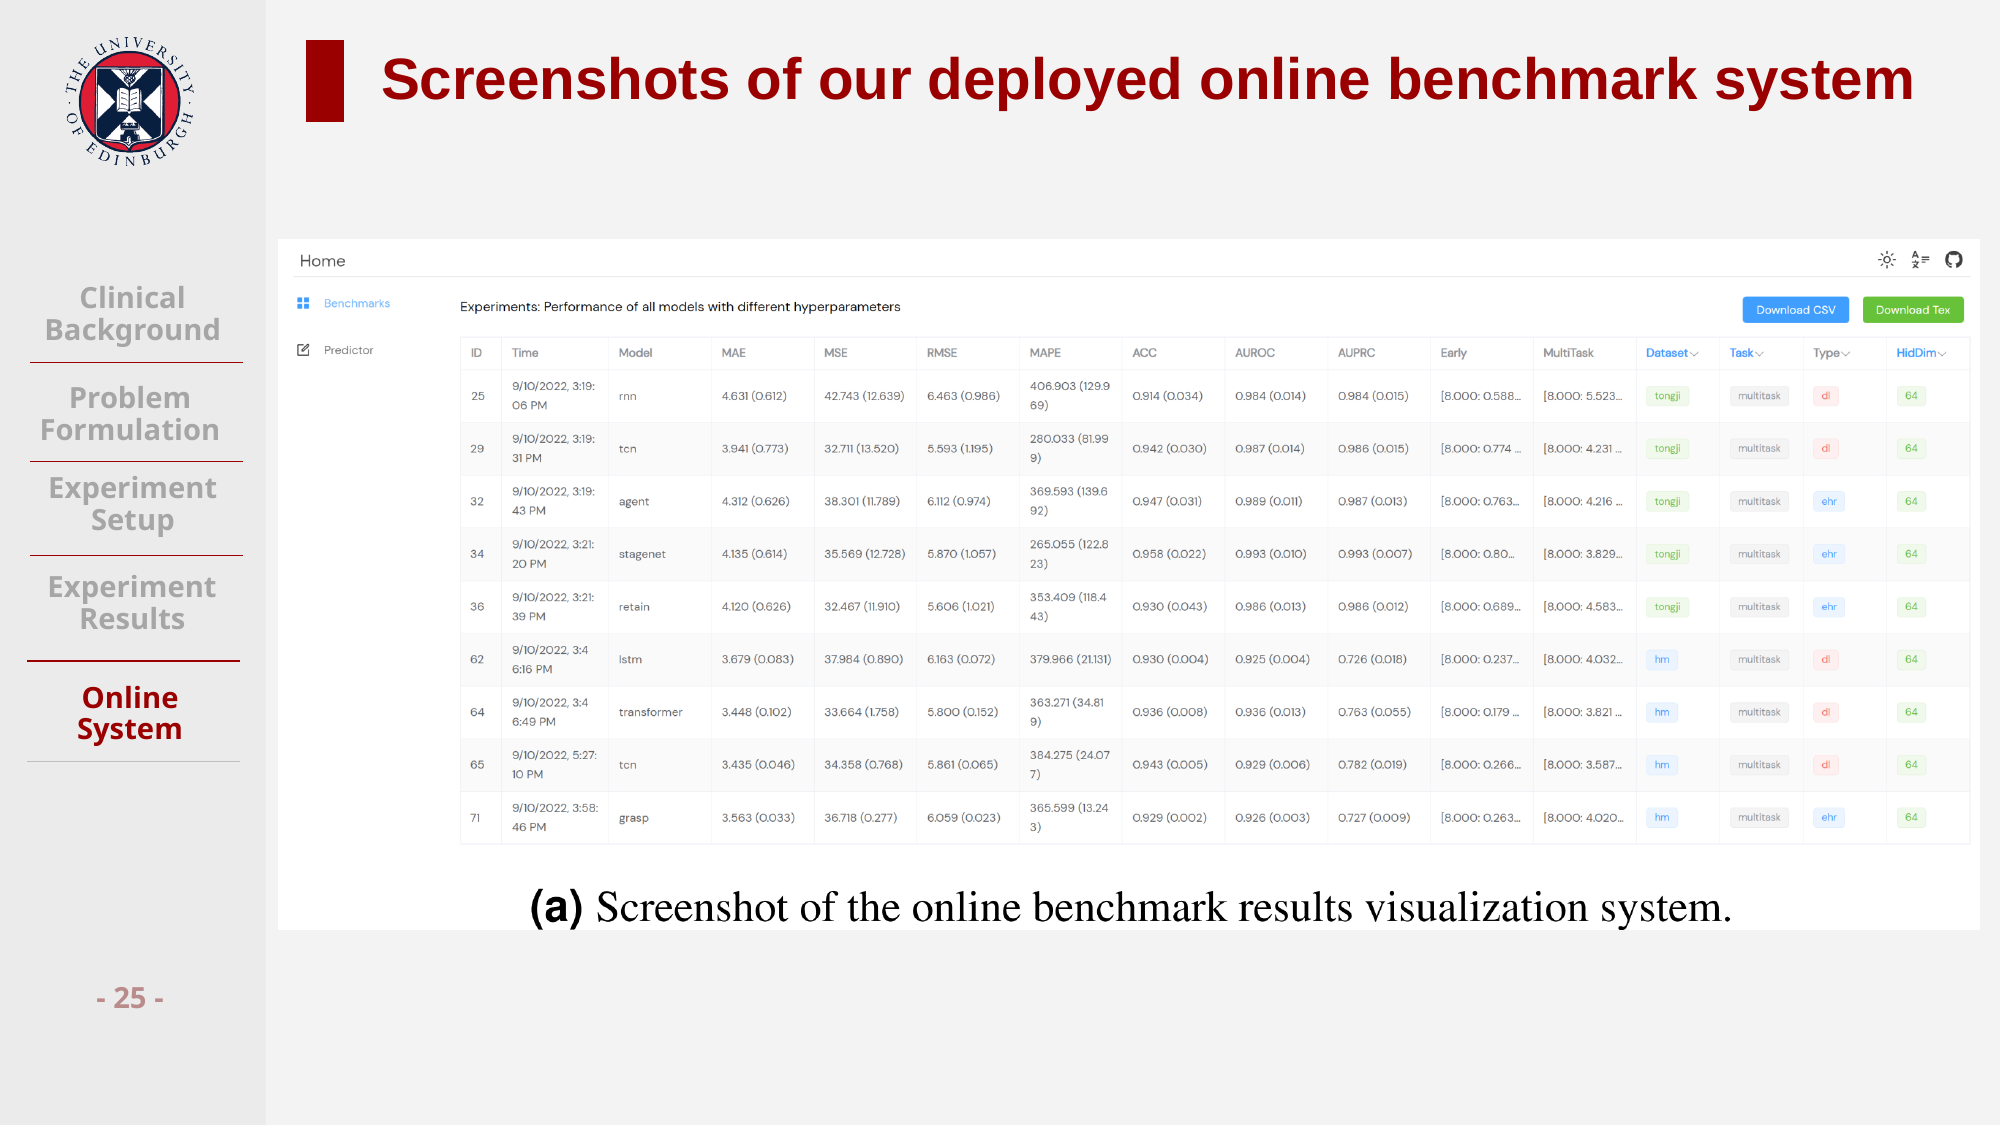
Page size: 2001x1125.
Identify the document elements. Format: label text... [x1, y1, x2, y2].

title Screenshots of our deployed online benchmark system [366, 40, 1948, 122]
slide_number - 25 - [44, 980, 216, 1018]
picture [278, 239, 1980, 930]
picture [65, 37, 208, 166]
